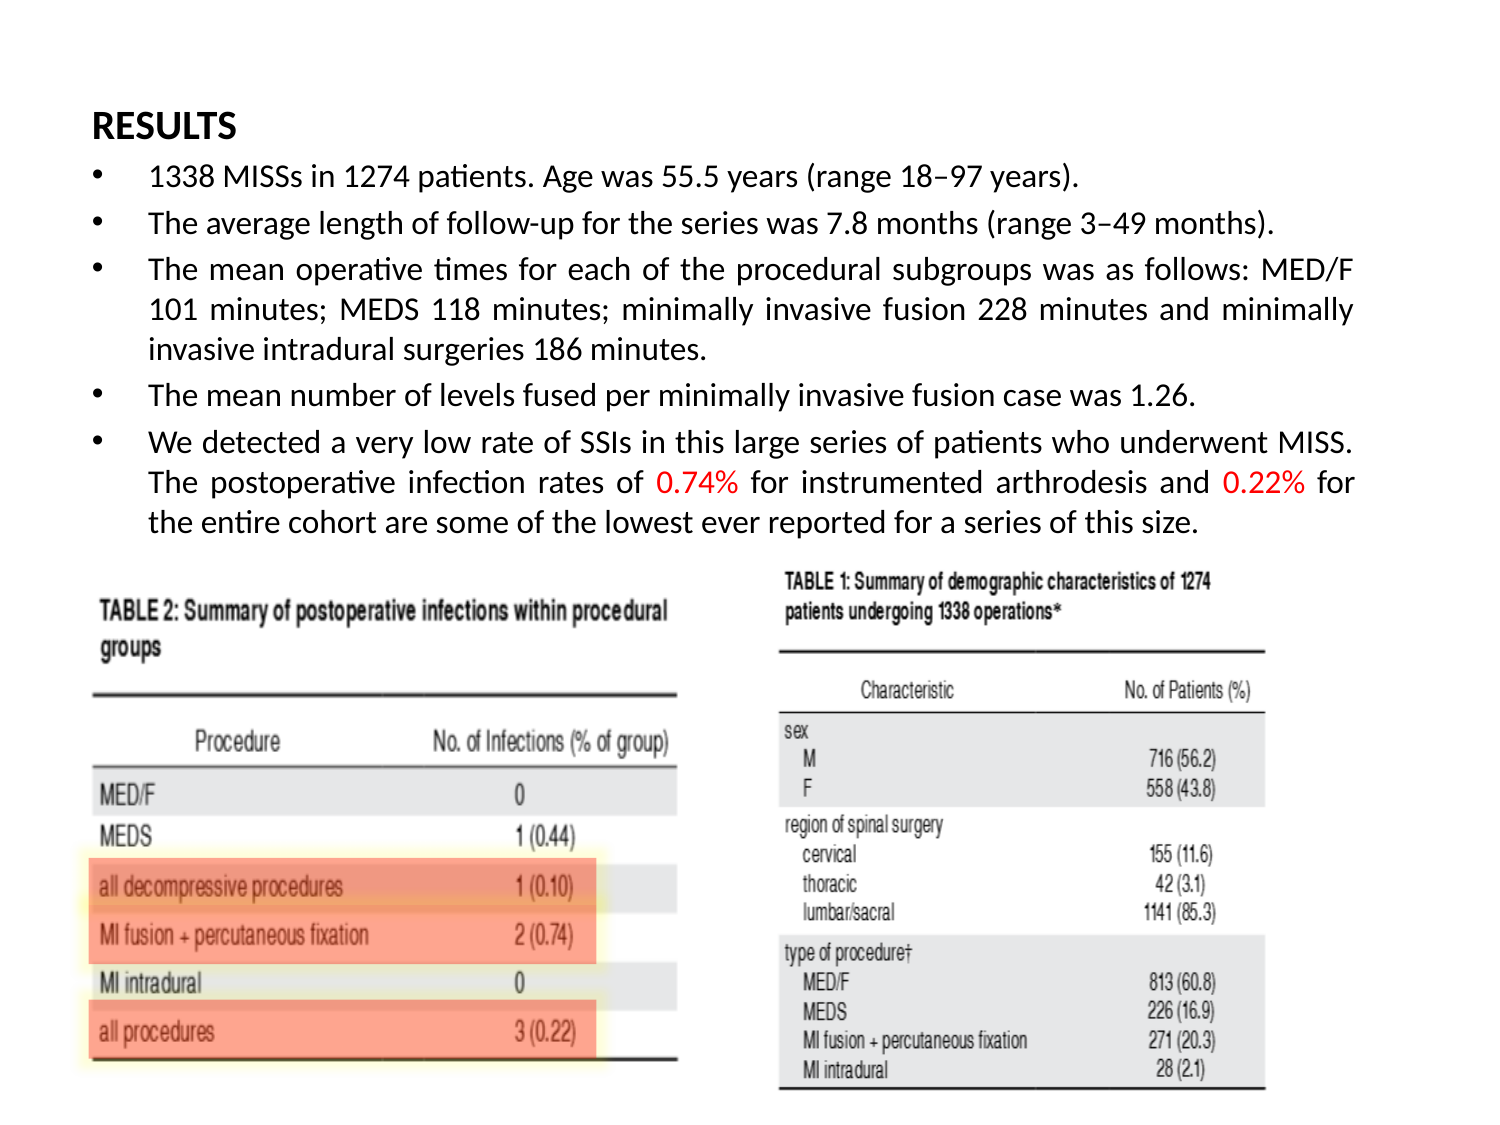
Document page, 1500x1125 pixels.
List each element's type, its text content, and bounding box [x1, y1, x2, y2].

list RESULTS 1338 MISSs in 1274 patients. Age was 55.5 years (range 18–97 years). The average length of follow-up for the series was 7.8 months (range 3–49 months). The mean operative times for each of the procedural subgroups was as follows: MED/F 101 minutes; MEDS 118 minutes; minimally invasive fusion 228 minutes and minimally invasive intradural surgeries 186 minutes. The mean number of levels fused per minimally invasive fusion case was 1.26. We detected a very low rate of SSIs in this large series of patients who underwent MISS. The postoperative infection rates of 0.74% for instrumented arthrodesis and 0.22% for the entire cohort are some of the lowest ever reported for a series of this size. [76, 89, 1371, 1009]
picture [766, 559, 1294, 1109]
picture [76, 562, 720, 1097]
